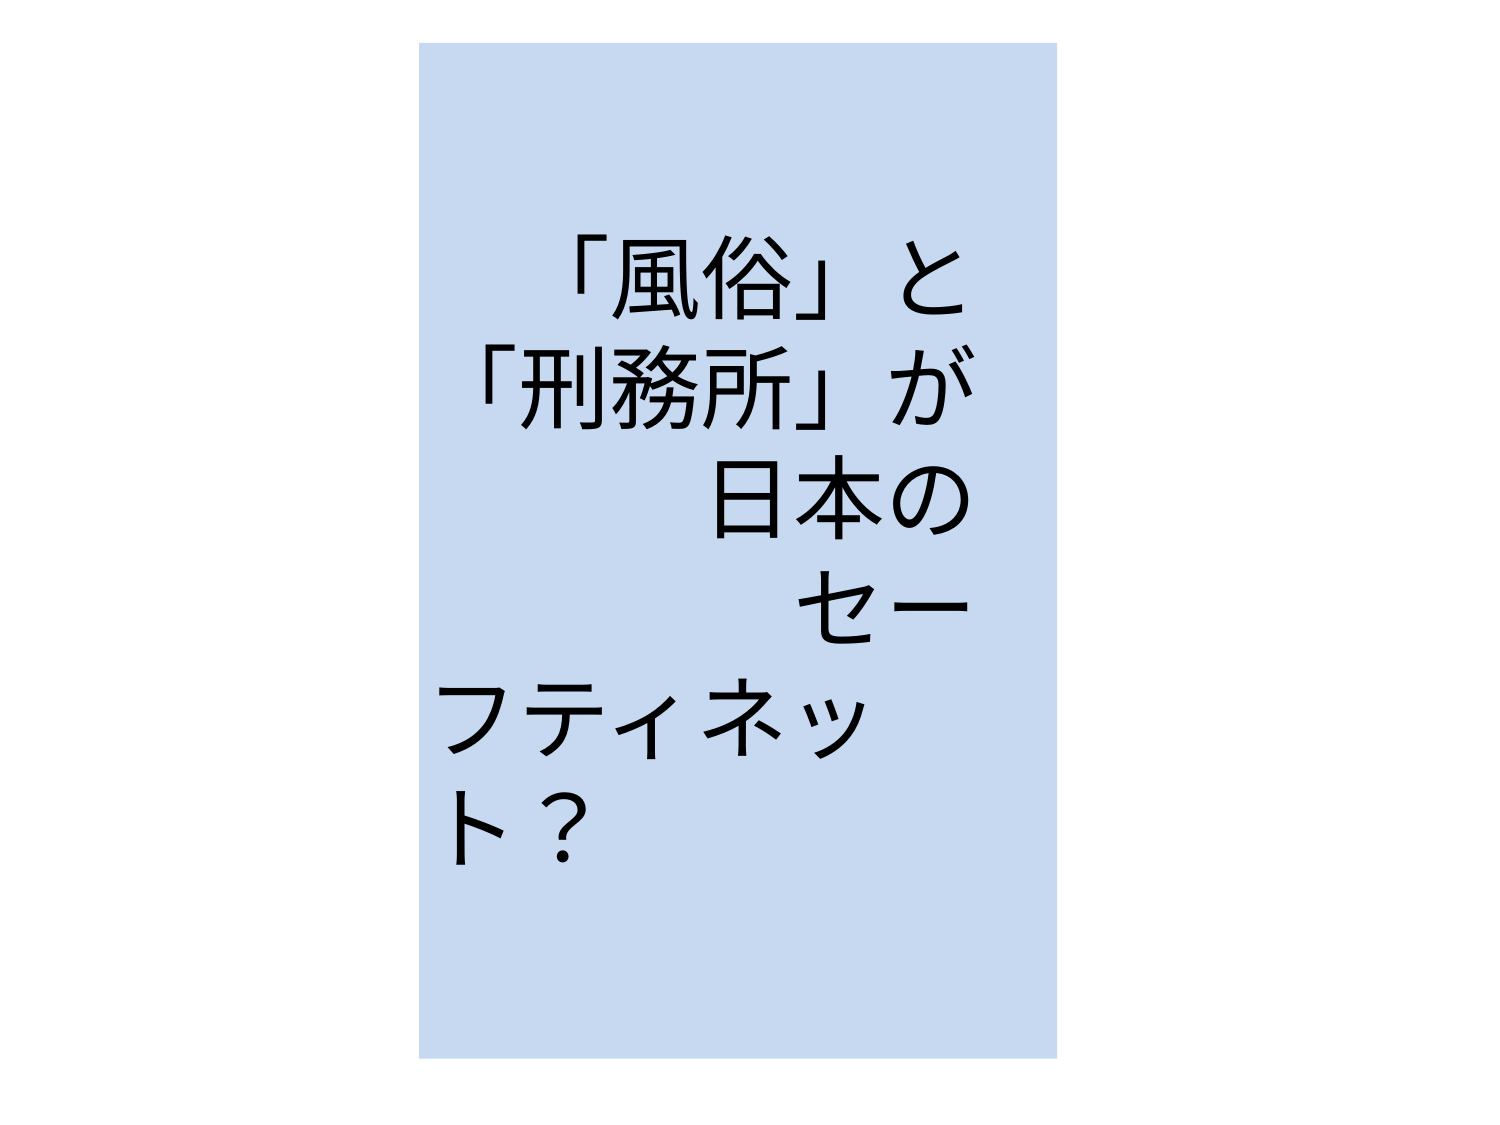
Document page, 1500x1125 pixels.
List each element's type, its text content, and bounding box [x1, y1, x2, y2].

title 「風俗」と「刑務所」が 日本の セーフティネット？ [419, 42, 1058, 1059]
